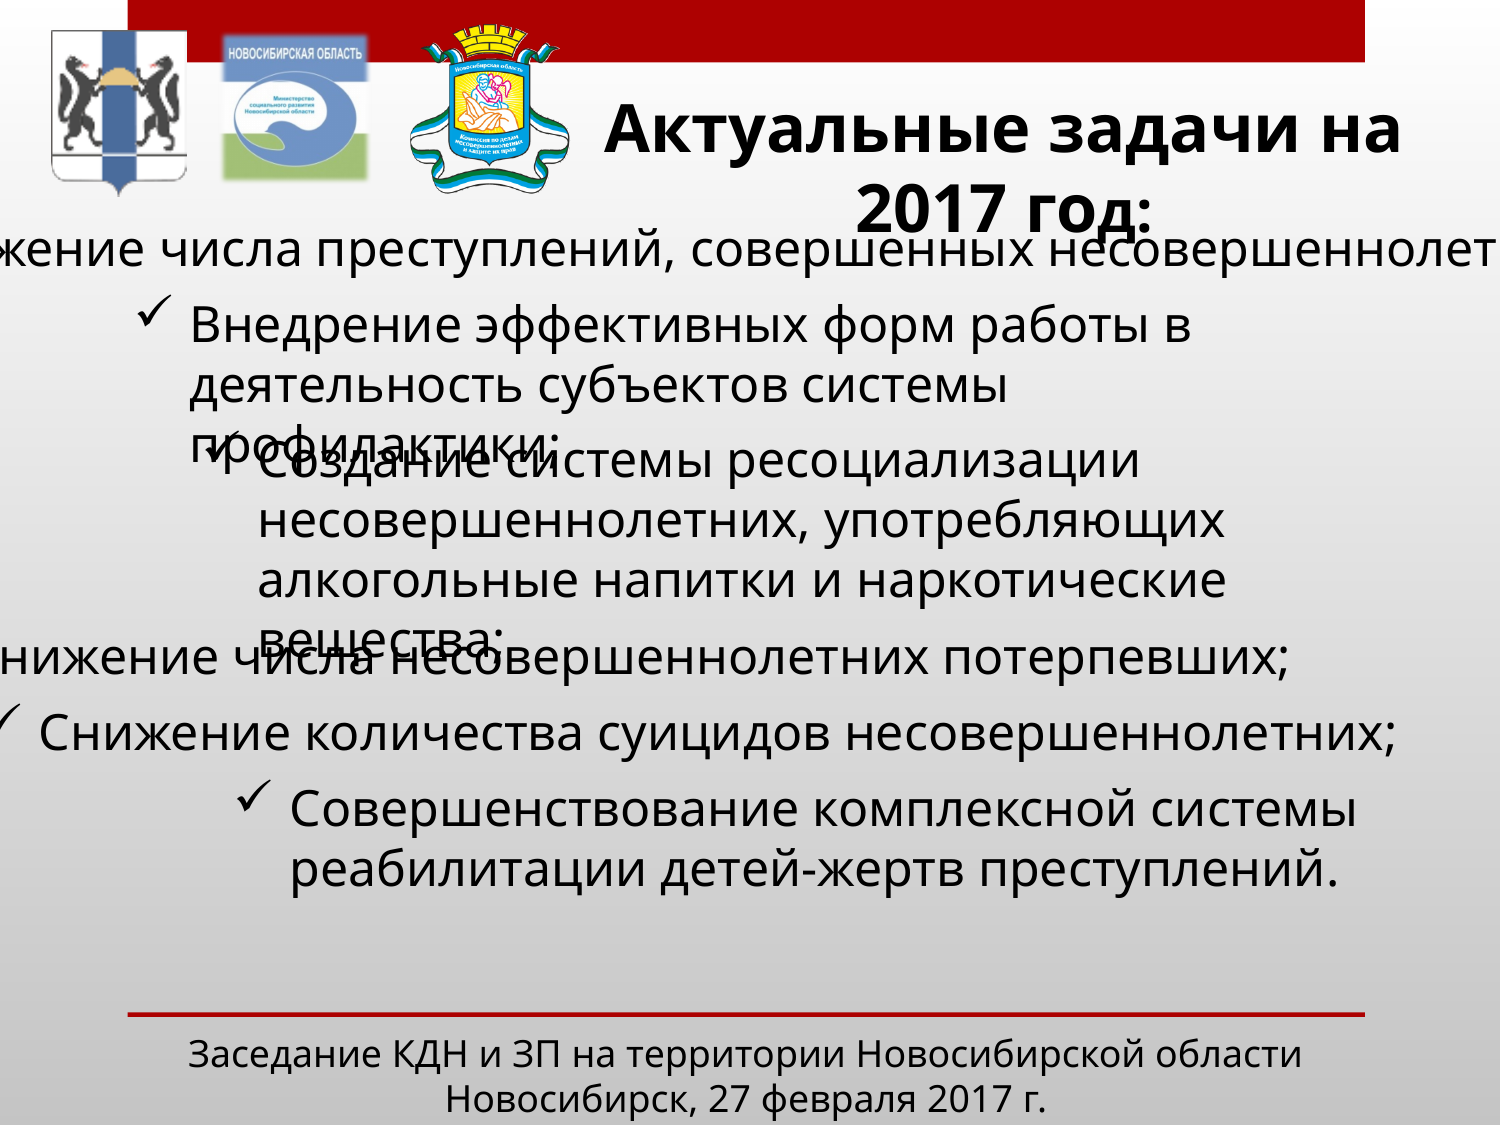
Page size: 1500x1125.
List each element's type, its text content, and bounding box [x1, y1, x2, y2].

text_box Заседание КДН и ЗП на территории Новосибирской области Новосибирск, 27 февраля 2017 г. [118, 1023, 1374, 1125]
text_box Актуальные задачи на 2017 год: [574, 78, 1436, 208]
picture [50, 30, 188, 197]
text_box Снижение числа преступлений, совершенных несовершеннолетними; [0, 208, 1500, 284]
picture [404, 18, 574, 197]
text_box Создание системы ресоциализации несовершеннолетних, употребляющих алкогольные напитки и наркотические вещества; [186, 420, 1436, 676]
text_box Снижение числа несовершеннолетних потерпевших; [0, 617, 1307, 693]
text_box Совершенствование комплексной системы реабилитации детей-жертв преступлений. [218, 768, 1421, 904]
text_box Снижение количества суицидов несовершеннолетних; [0, 693, 1414, 768]
picture [217, 30, 373, 186]
text_box Внедрение эффективных форм работы в деятельность субъектов системы профилактики; [118, 284, 1398, 480]
